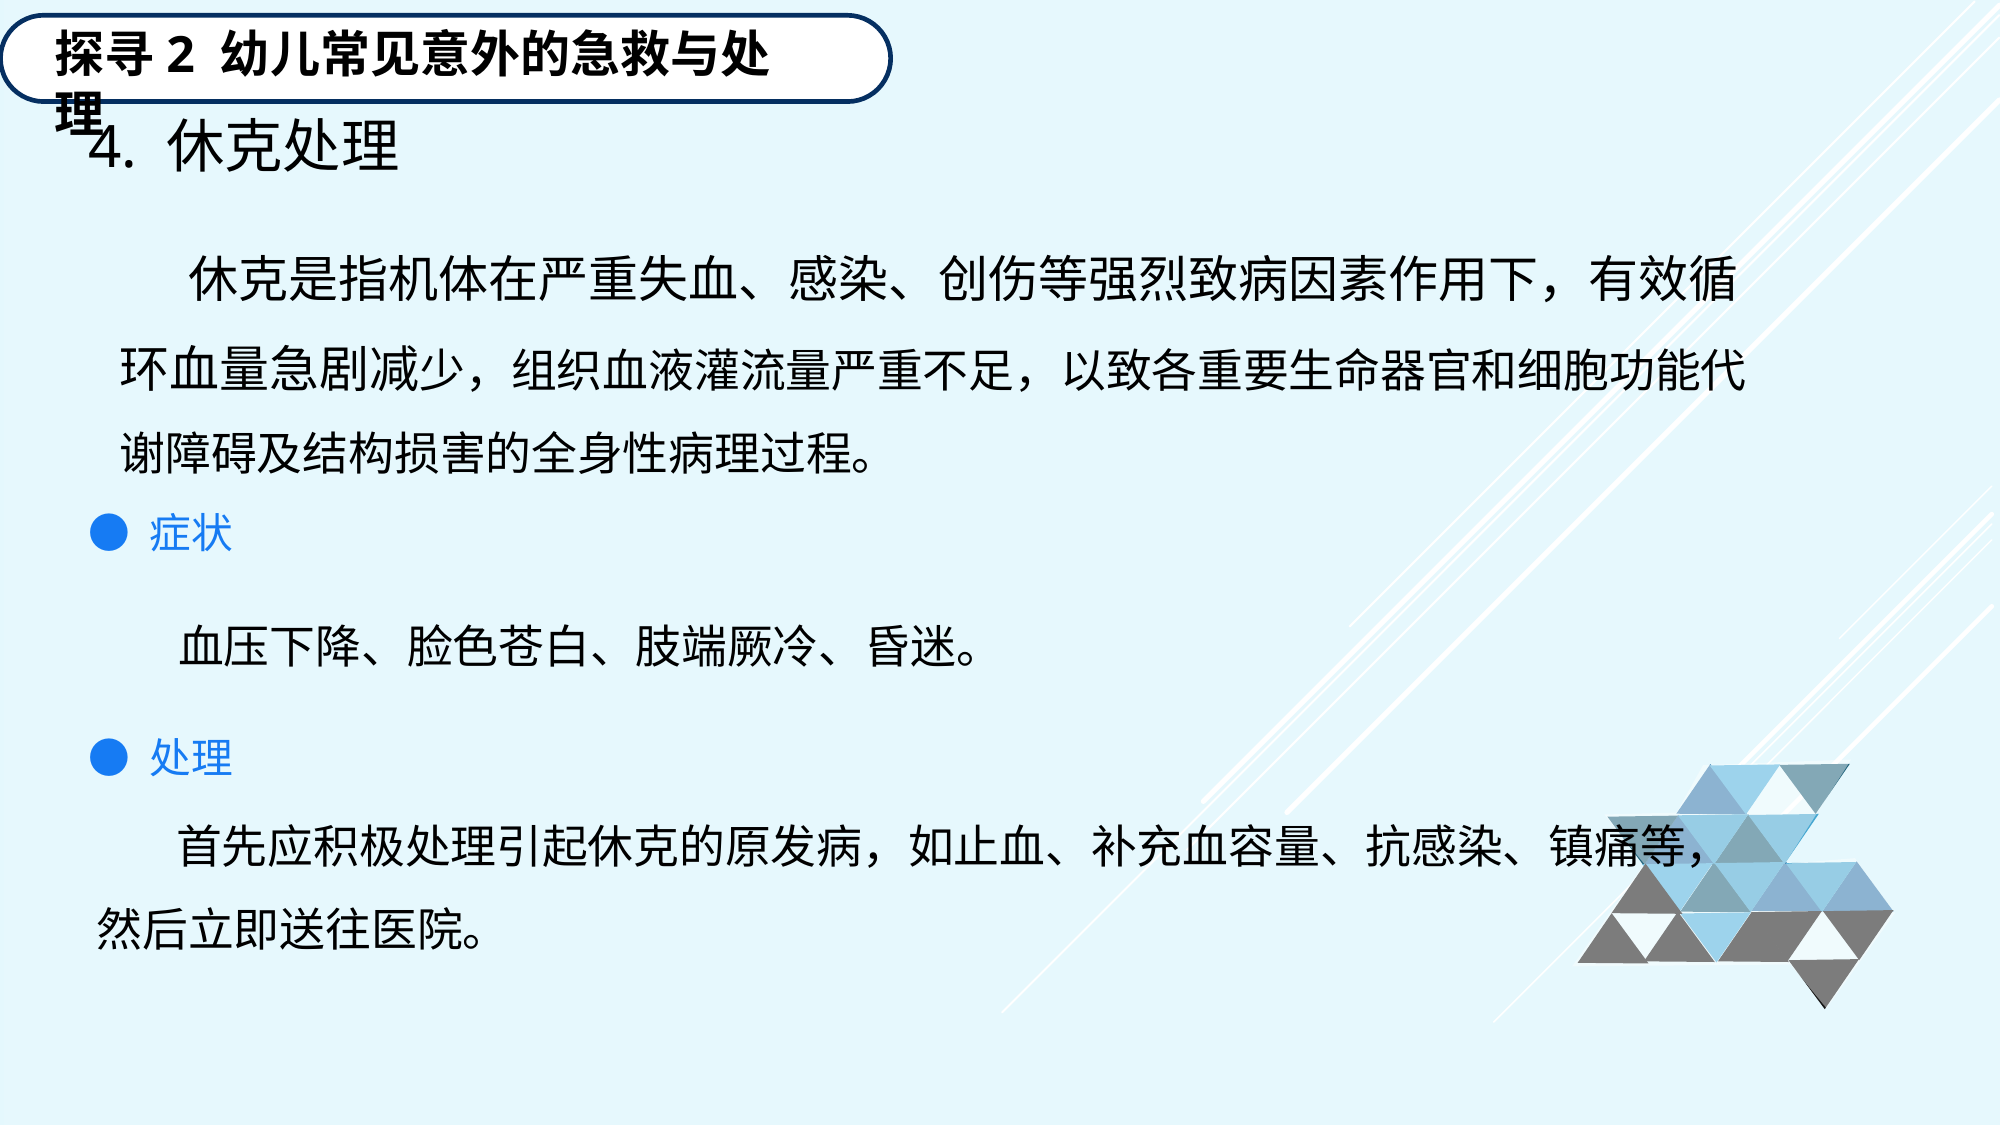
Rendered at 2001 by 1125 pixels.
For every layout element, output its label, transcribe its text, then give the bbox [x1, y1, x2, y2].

text_box 首先应积极处理引起休克的原发病，如止血、补充血容量、抗感染、镇痛等，然后立即送往医院。 [82, 776, 1754, 964]
text_box 4. 休克处理 [73, 102, 526, 187]
text_box ● 症状 [73, 499, 320, 565]
text_box 休克是指机体在严重失血、感染、创伤等强烈致病因素作用下，有效循环血量急剧减少，组织血液灌流量严重不足，以致各重要生命器官和细胞功能代谢障碍及结构损害的全身性病理过程。 [105, 210, 1777, 488]
text_box 血压下降、脸色苍白、肢端厥冷、昏迷。 [84, 576, 1756, 681]
text_box ● 处理 [73, 724, 320, 790]
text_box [0, 15, 891, 102]
